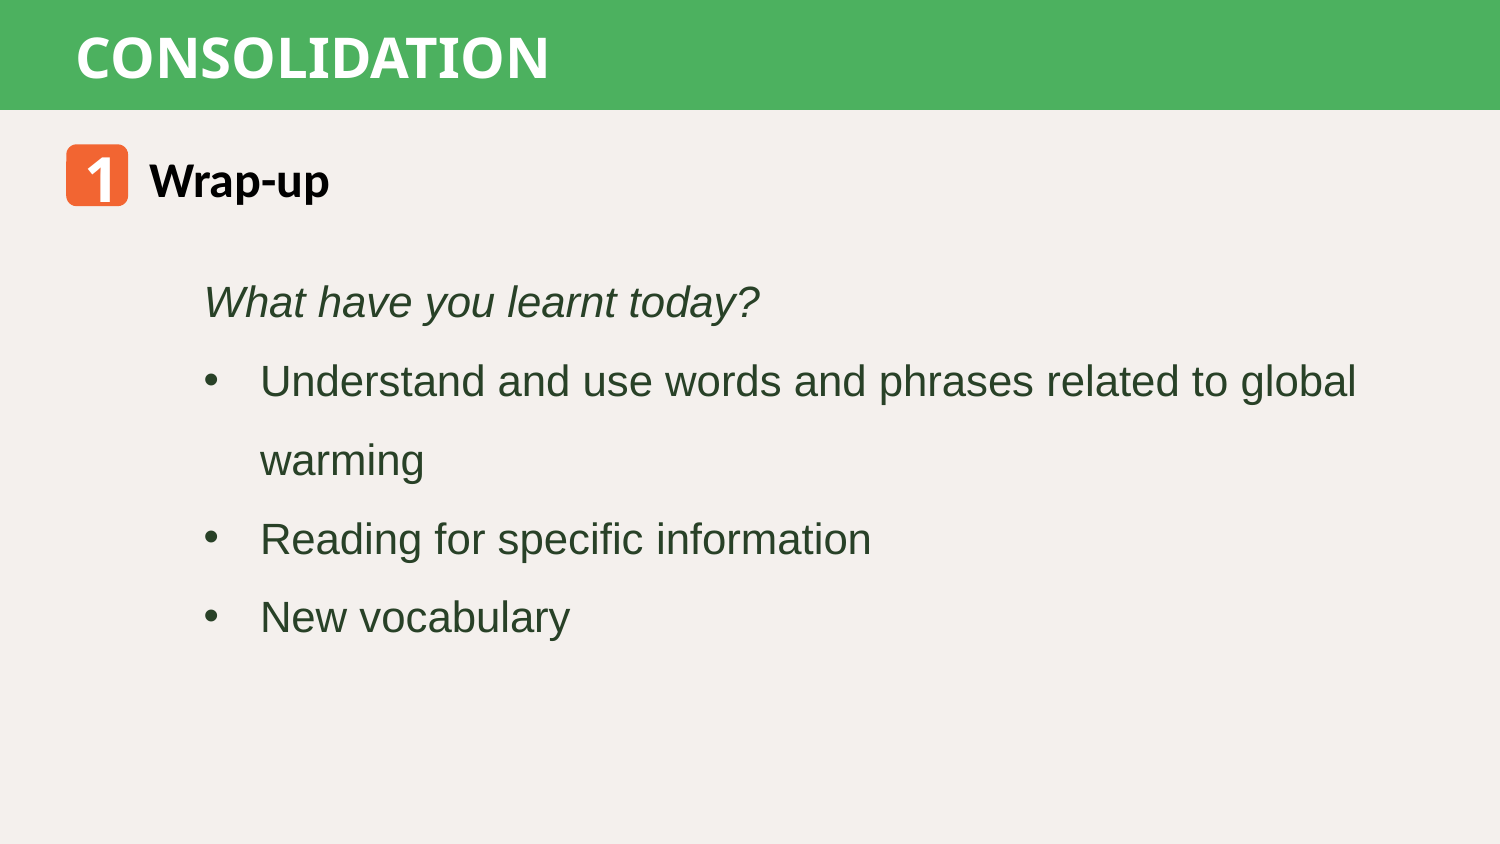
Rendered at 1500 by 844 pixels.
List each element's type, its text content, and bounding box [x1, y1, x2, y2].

text_box 1 [69, 132, 126, 223]
text_box [126, 145, 131, 206]
text_box [64, 144, 69, 206]
text_box [0, 0, 1500, 112]
text_box CONSOLIDATION [60, 15, 624, 98]
text_box Wrap-up [134, 140, 1113, 215]
text_box What have you learnt today? Understand and use words and phrases related to global warming Reading for specific information New vocabulary [189, 240, 1452, 649]
